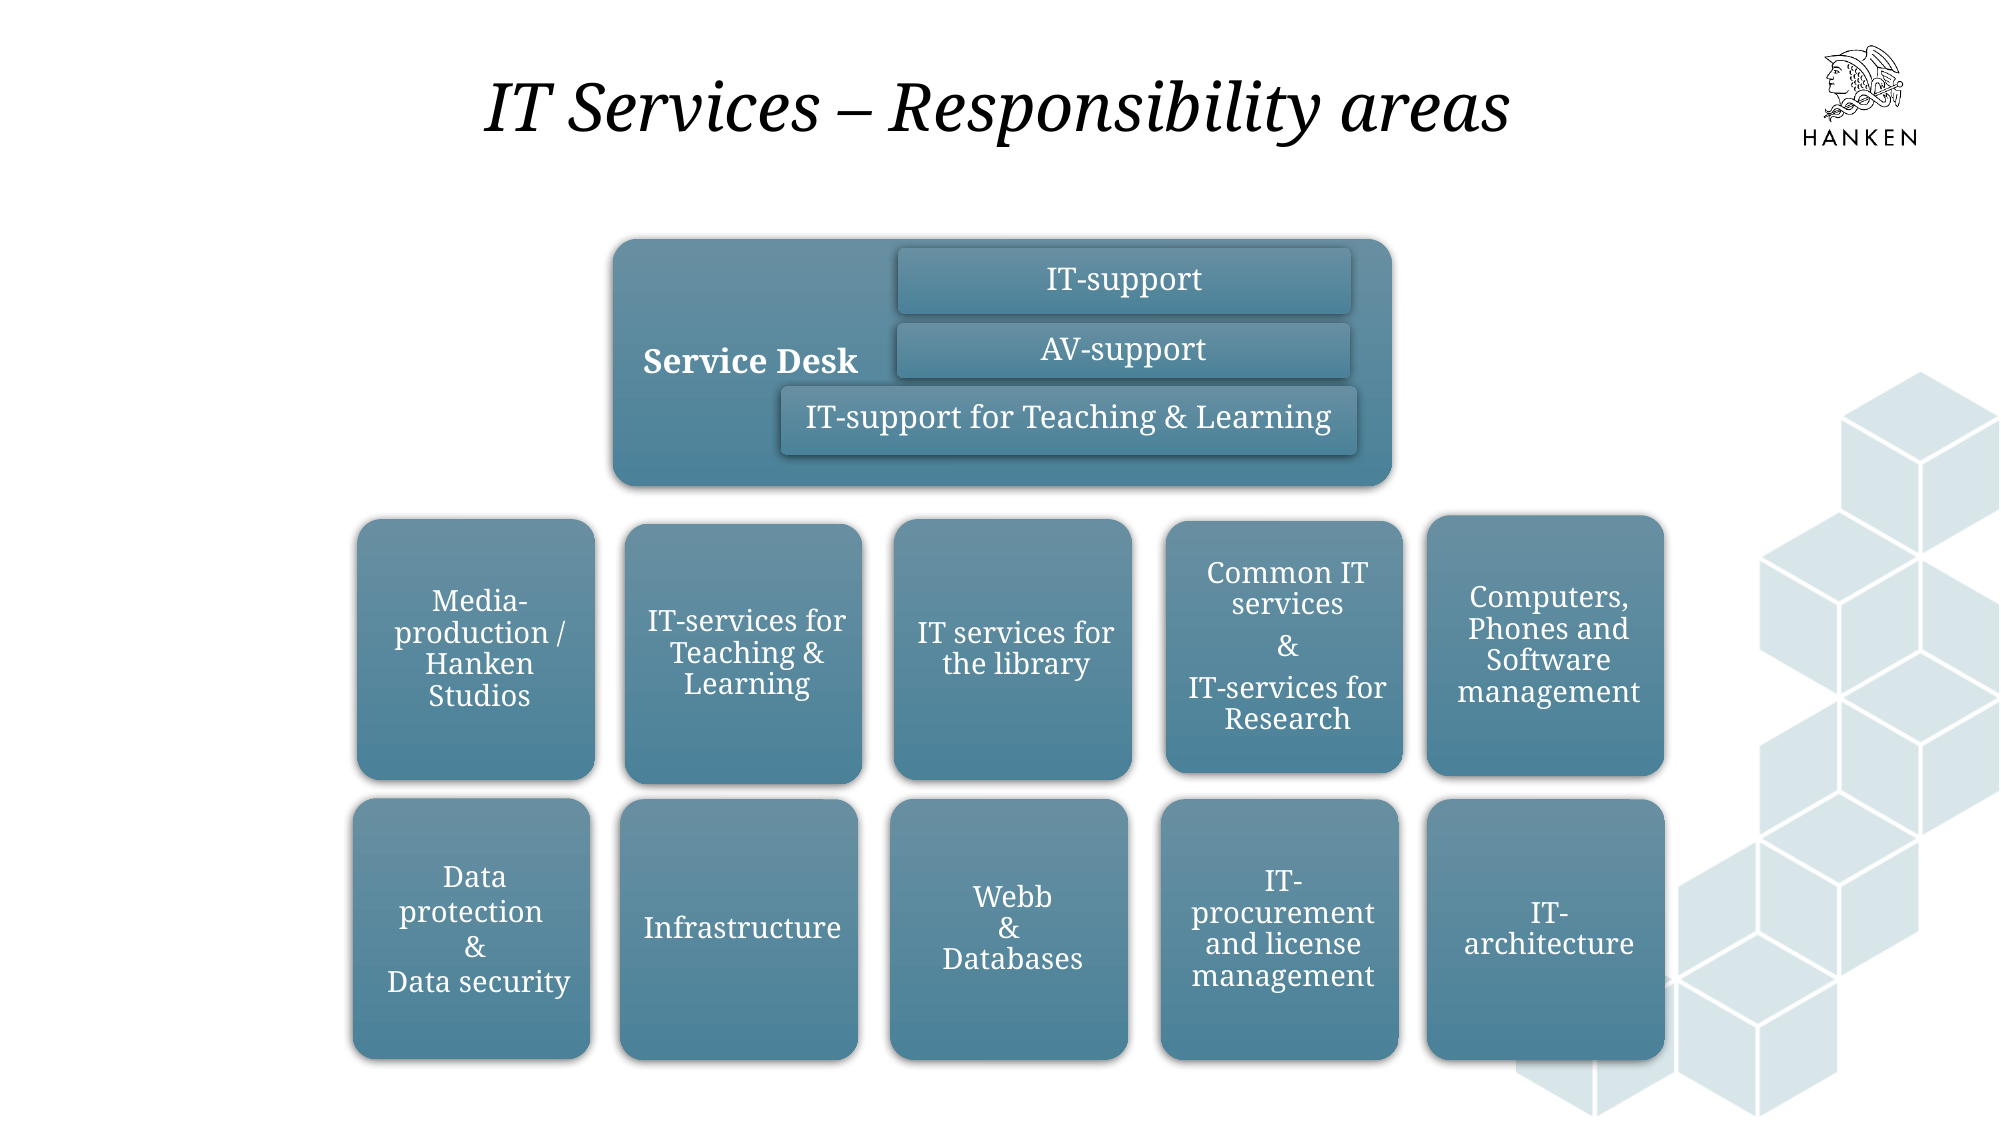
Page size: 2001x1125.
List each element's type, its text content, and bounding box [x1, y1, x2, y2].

title IT Services – Responsibility areas [0, 65, 1998, 153]
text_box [897, 323, 1351, 378]
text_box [325, 230, 1675, 1060]
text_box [612, 238, 1392, 487]
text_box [898, 247, 1352, 314]
picture [1804, 45, 1916, 65]
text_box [780, 385, 1358, 455]
picture [1515, 371, 2000, 1117]
